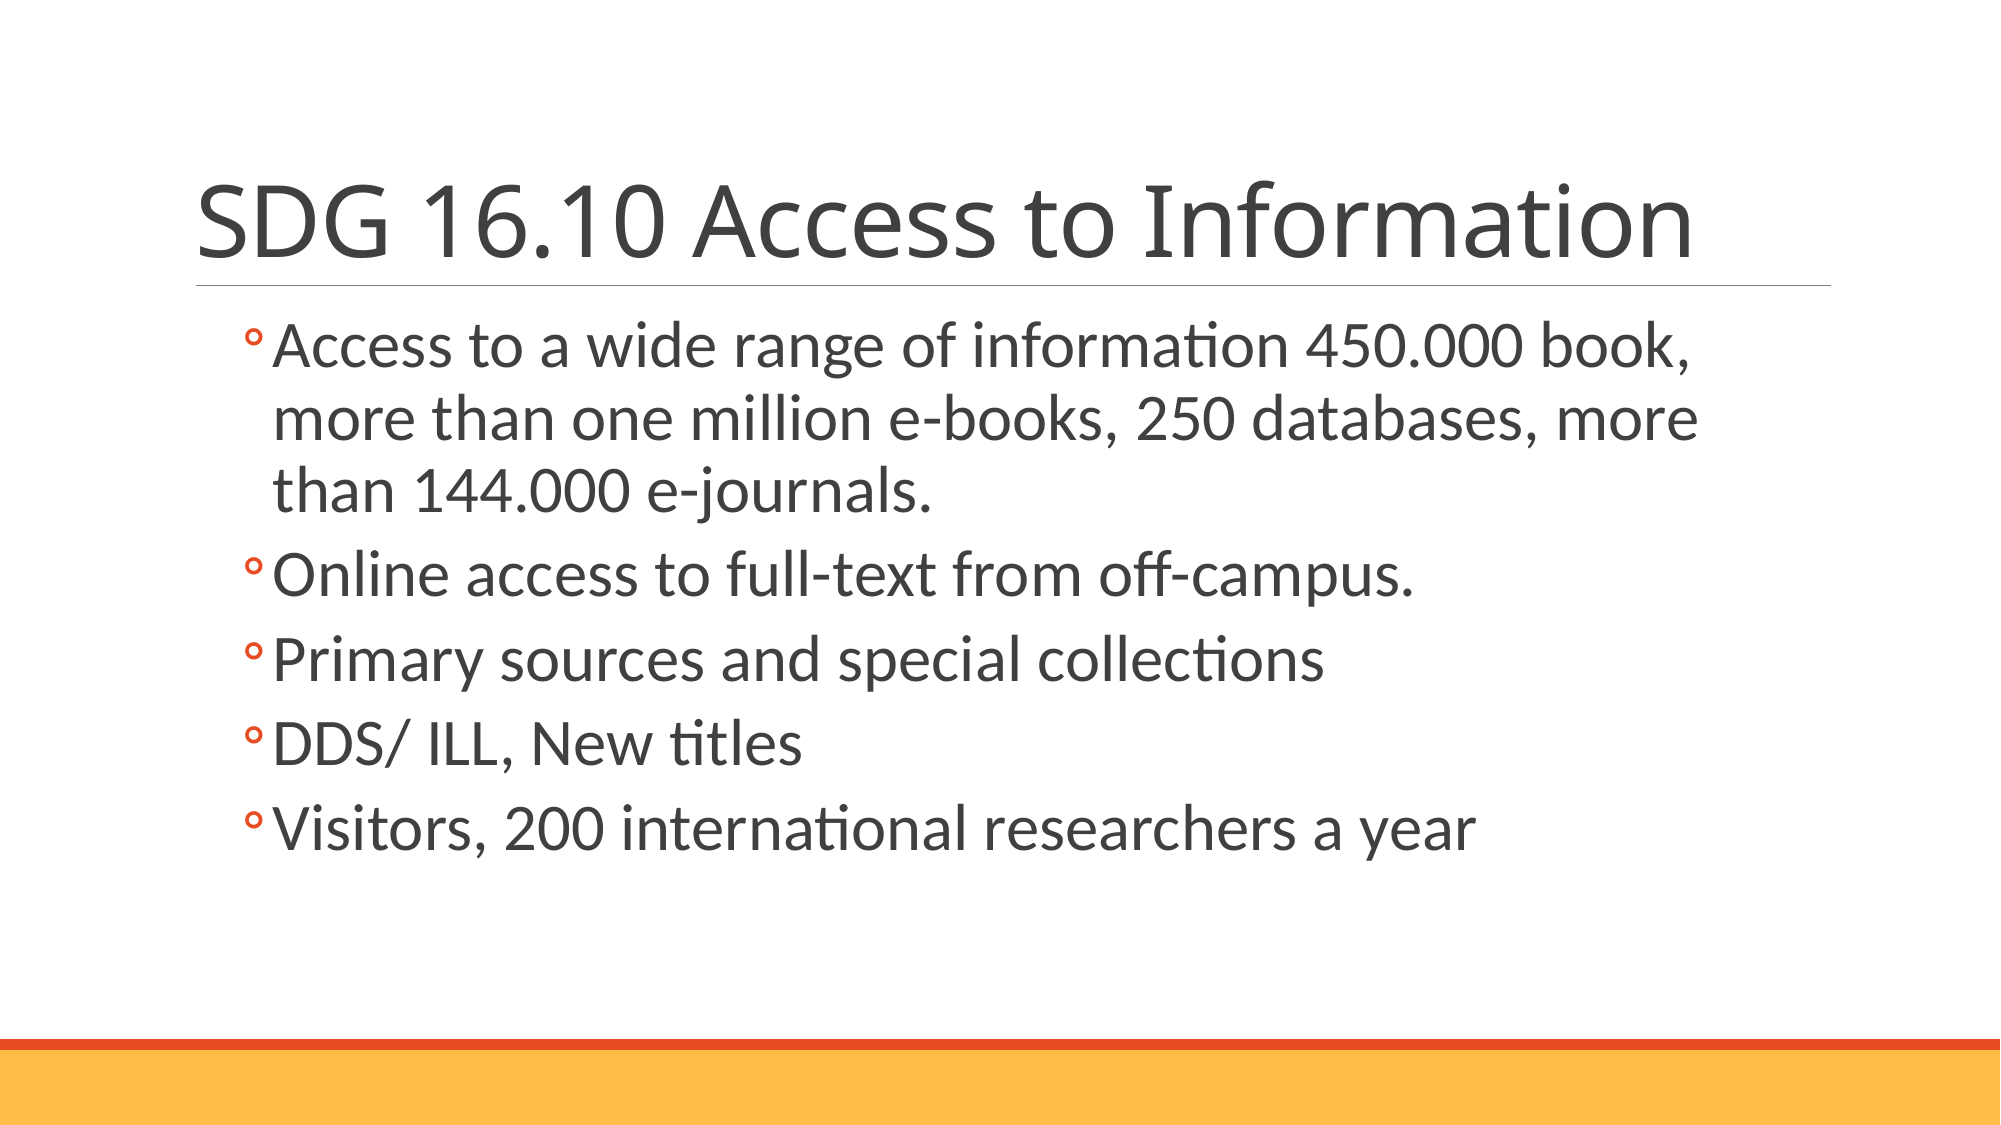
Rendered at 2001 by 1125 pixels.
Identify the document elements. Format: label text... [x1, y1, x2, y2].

list Access to a wide range of information 450.000 book, more than one million e-books, 250 databases, more than 144.000 e-journals. Online access to full-text from off-campus. Primary sources and special collections DDS/ ILL, New titles Visitors, 200 international researchers a year [180, 302, 1830, 963]
title SDG 16.10 Access to Information [180, 47, 1830, 285]
